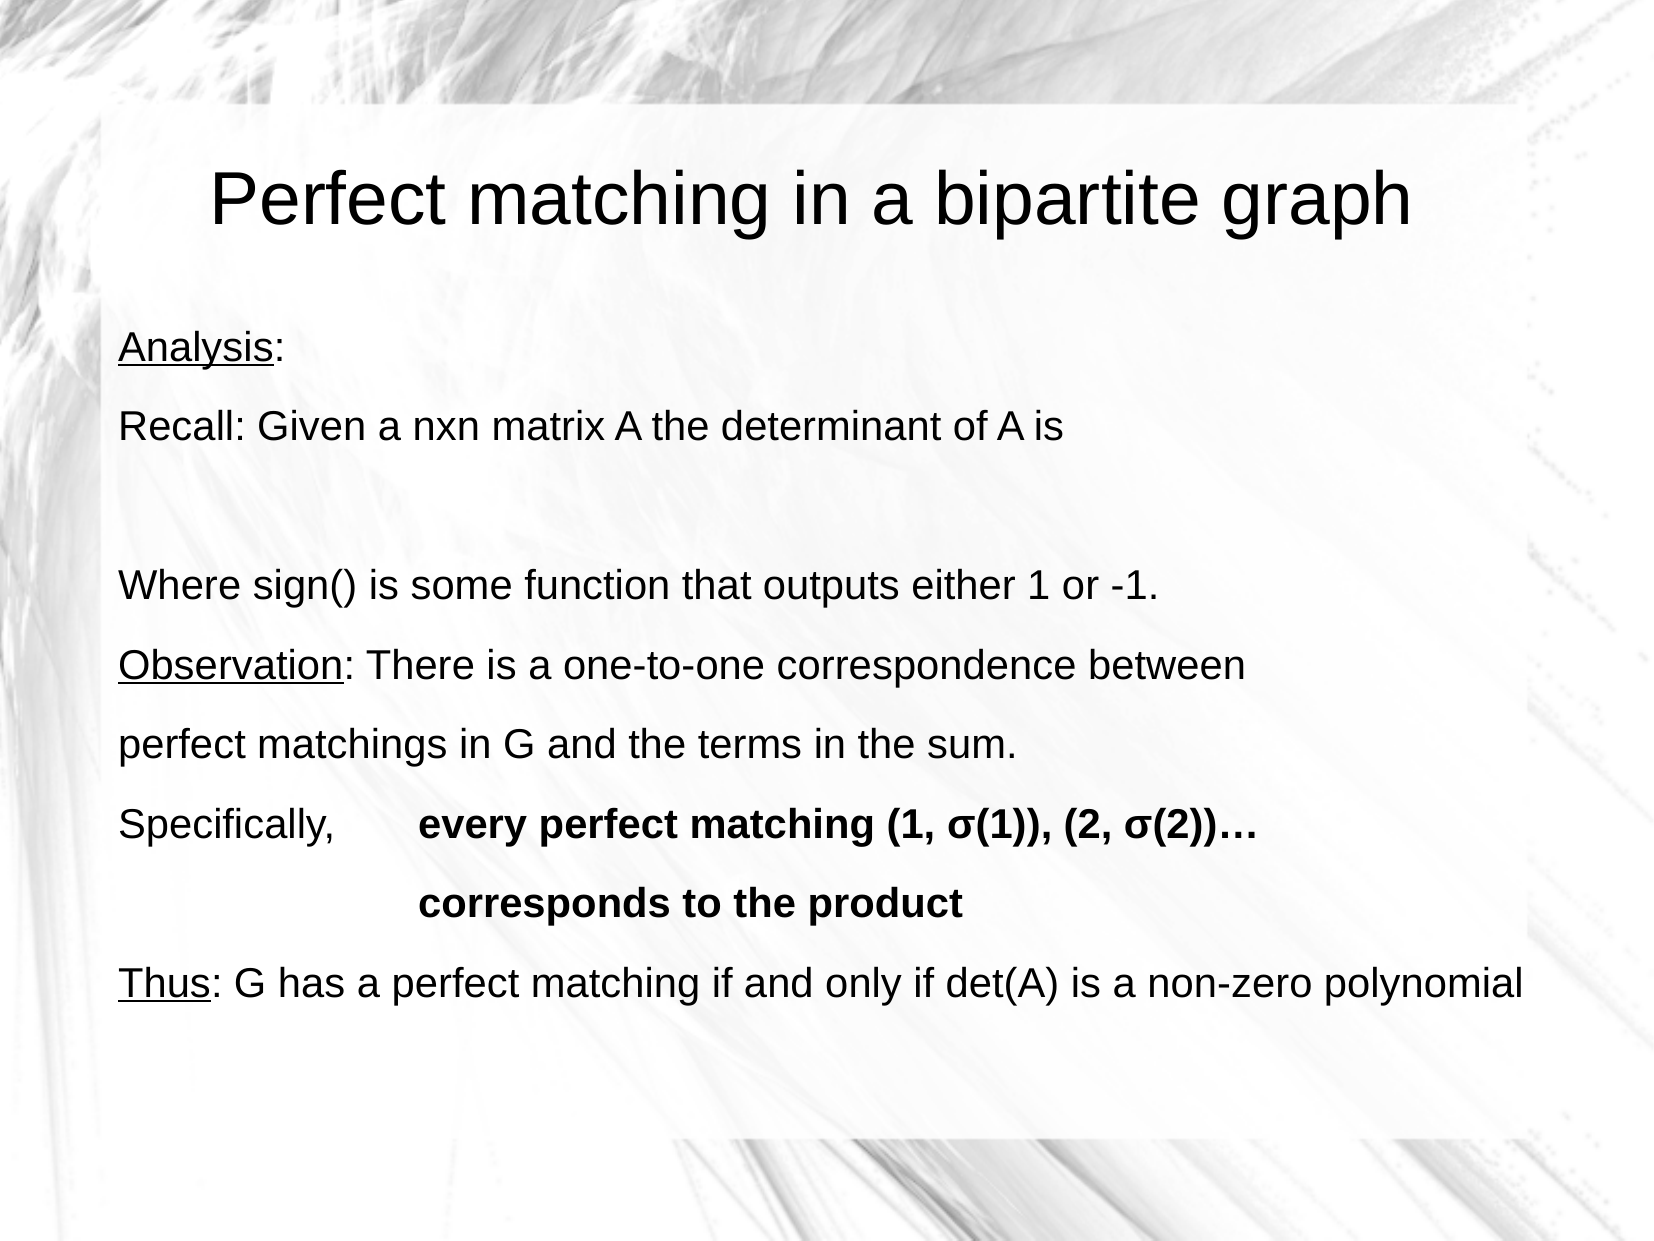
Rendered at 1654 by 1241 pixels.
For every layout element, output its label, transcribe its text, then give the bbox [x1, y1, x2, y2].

title Perfect matching in a bipartite graph [118, 110, 1506, 279]
picture [0, 0, 1654, 1241]
